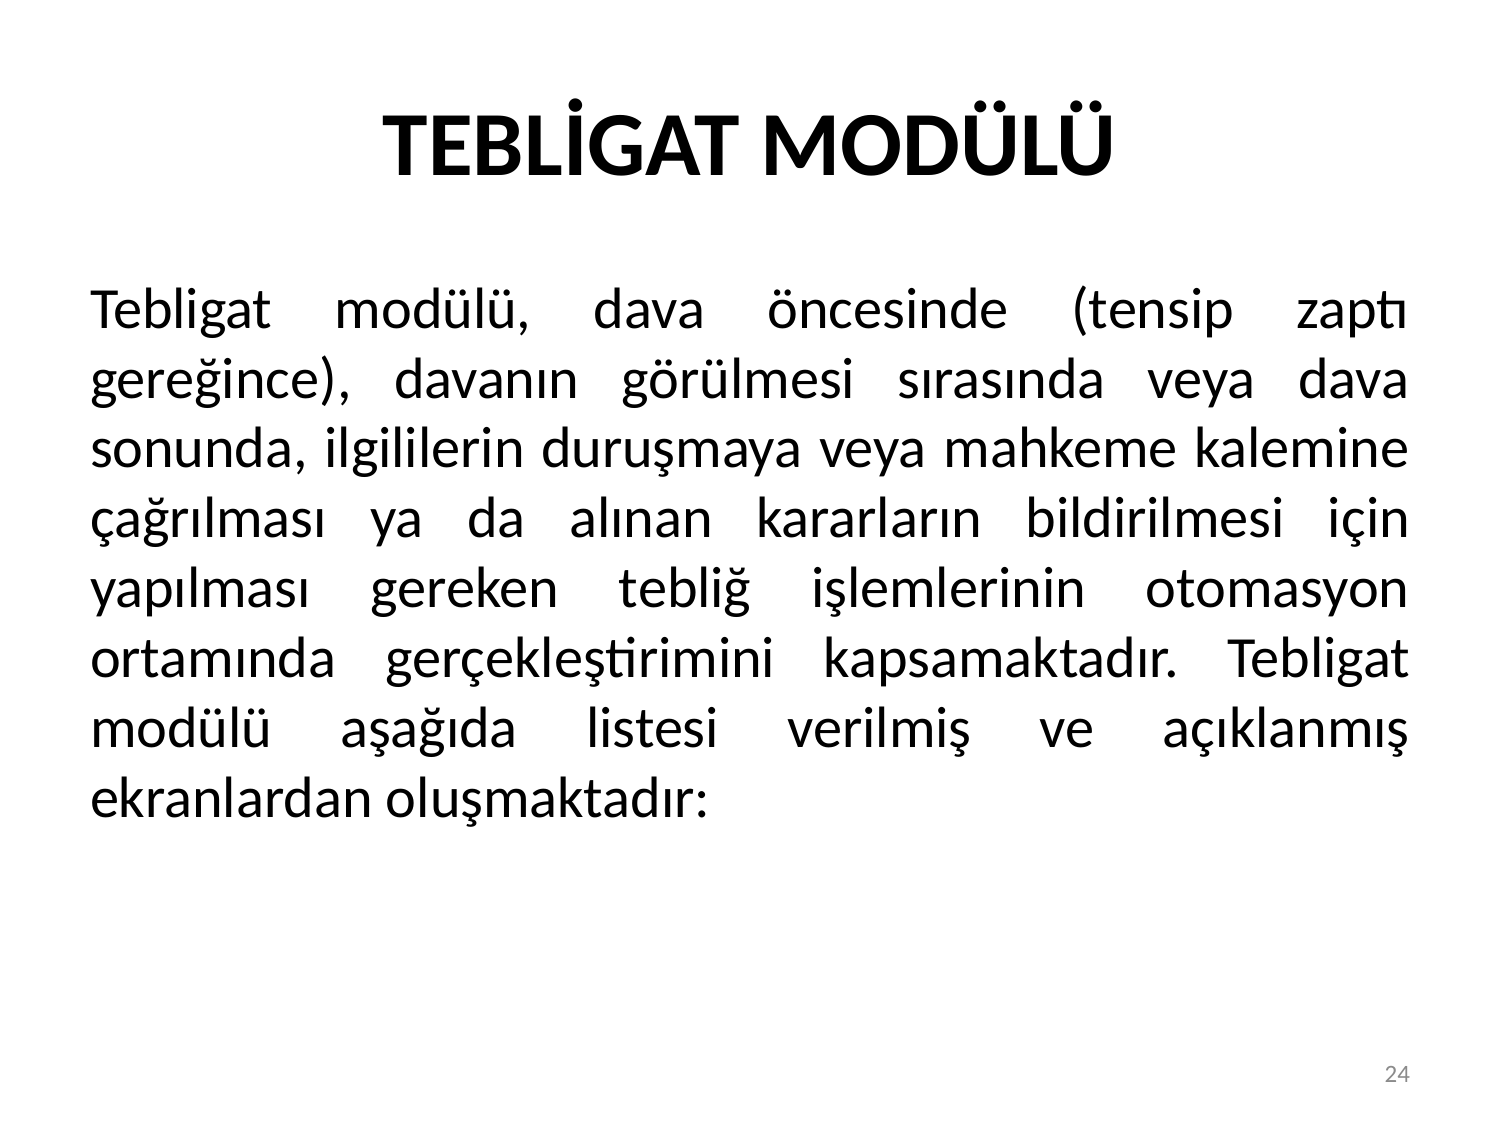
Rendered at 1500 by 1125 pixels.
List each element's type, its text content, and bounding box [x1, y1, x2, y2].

list Tebligat modülü, dava öncesinde (tensip zaptı gereğince), davanın görülmesi sırasında veya dava sonunda, ilgililerin duruşmaya veya mahkeme kalemine çağrılması ya da alınan kararların bildirilmesi için yapılması gereken tebliğ işlemlerinin otomasyon ortamında gerçekleştirimini kapsamaktadır. Tebligat modülü aşağıda listesi verilmiş ve açıklanmış ekranlardan oluşmaktadır: [75, 262, 1425, 1005]
title TEBLİGAT MODÜLÜ [75, 45, 1425, 233]
slide_number 24 [1074, 1042, 1425, 1103]
